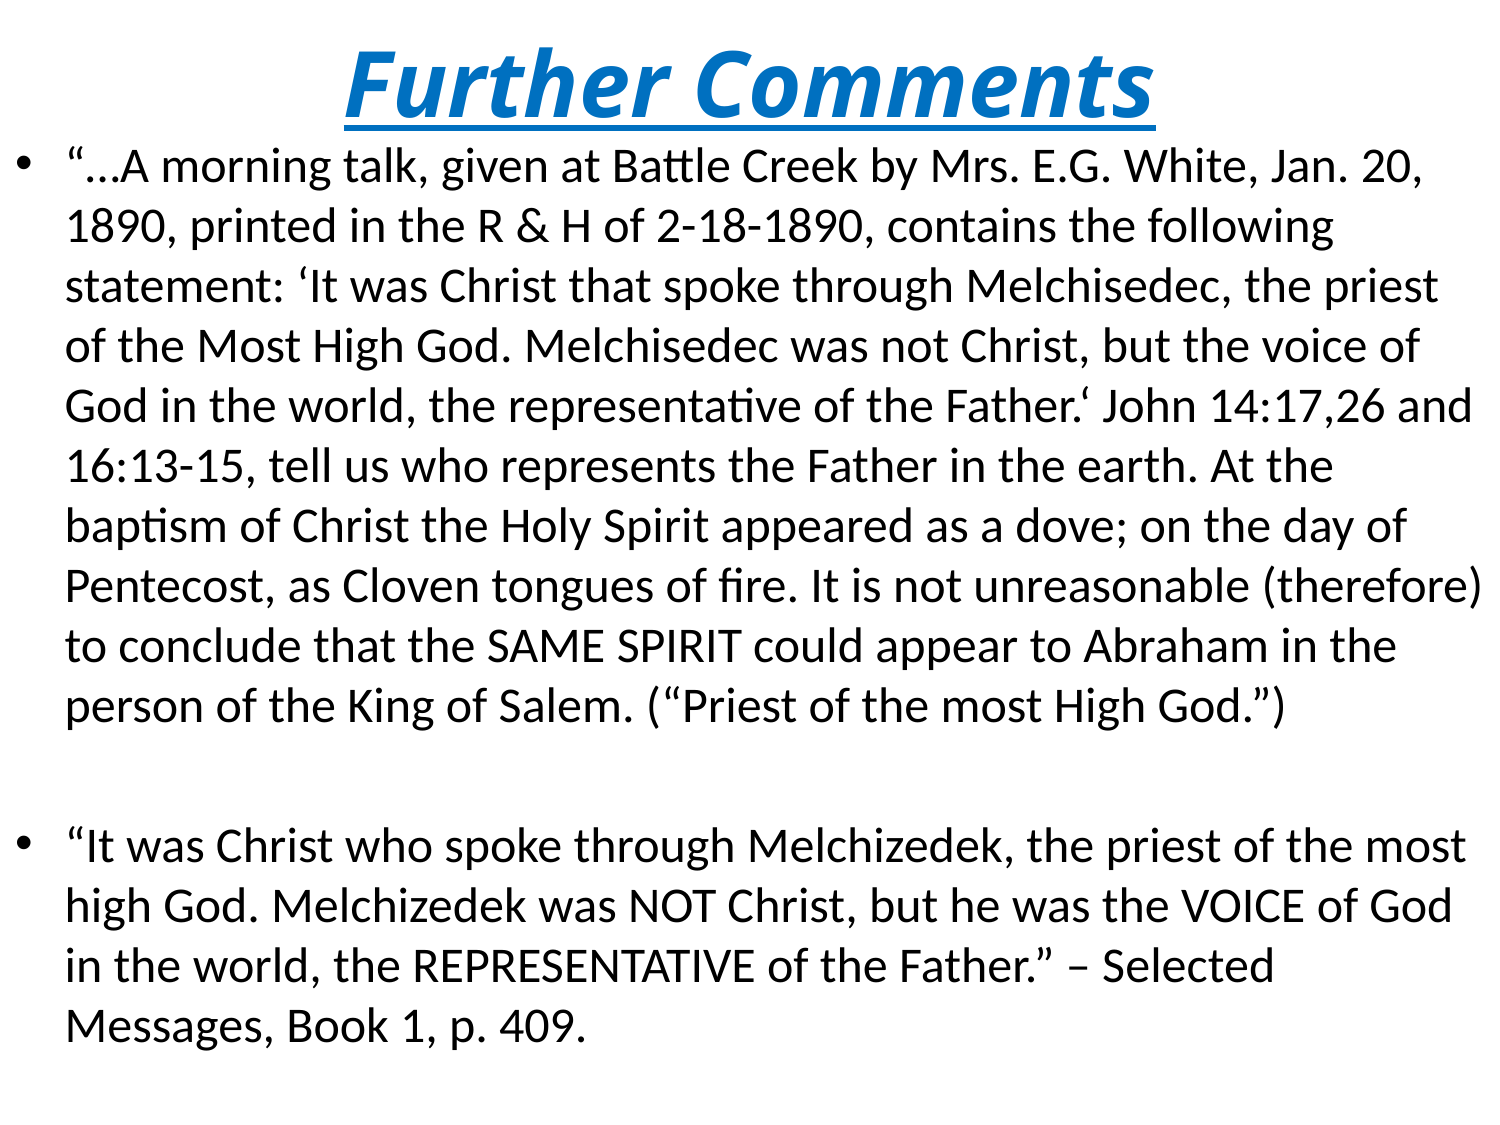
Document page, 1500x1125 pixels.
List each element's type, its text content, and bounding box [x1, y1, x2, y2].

title Further Comments [75, 0, 1425, 125]
list “…A morning talk, given at Battle Creek by Mrs. E.G. White, Jan. 20, 1890, printed in the R & H of 2-18-1890, contains the following statement: ‘It was Christ that spoke through Melchisedec, the priest of the Most High God. Melchisedec was not Christ, but the voice of God in the world, the representative of the Father.‘ John 14:17,26 and 16:13-15, tell us who represents the Father in the earth. At the baptism of Christ the Holy Spirit appeared as a dove; on the day of Pentecost, as Cloven tongues of fire. It is not unreasonable (therefore) to conclude that the SAME SPIRIT could appear to Abraham in the person of the King of Salem. (“Priest of the most High God.”) “It was Christ who spoke through Melchizedek, the priest of the most high God. Melchizedek was NOT Christ, but he was the VOICE of God in the world, the REPRESENTATIVE of the Father.” – Selected Messages, Book 1, p. 409. [0, 125, 1500, 1125]
